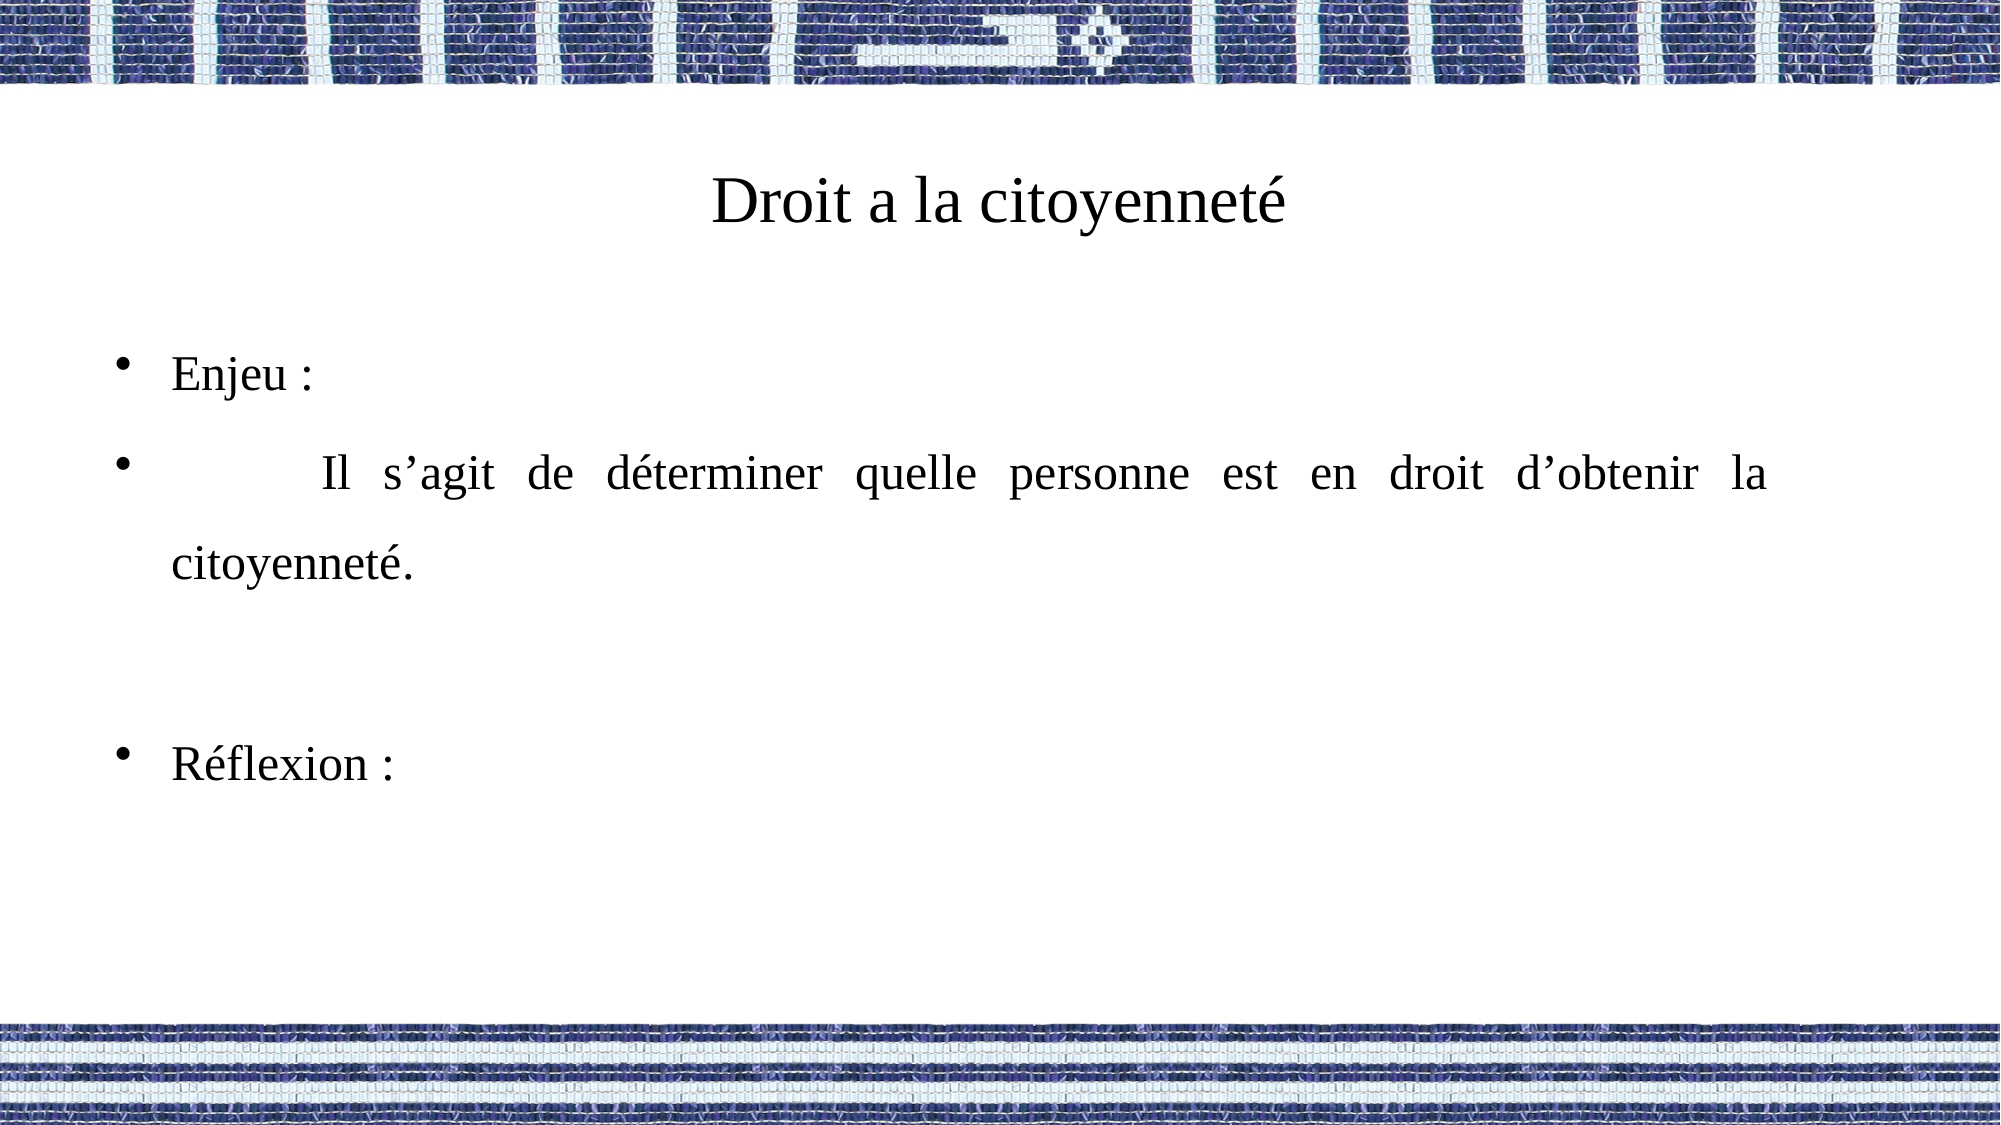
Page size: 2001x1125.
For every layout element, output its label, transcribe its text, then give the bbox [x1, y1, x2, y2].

picture [0, 1006, 2000, 1125]
title Droit a la citoyenneté [102, 101, 1898, 290]
list Enjeu : Il s’agit de déterminer quelle personne est en droit d’obtenir la citoyenneté. Réflexion : [99, 302, 1785, 1005]
picture [0, 0, 2000, 99]
